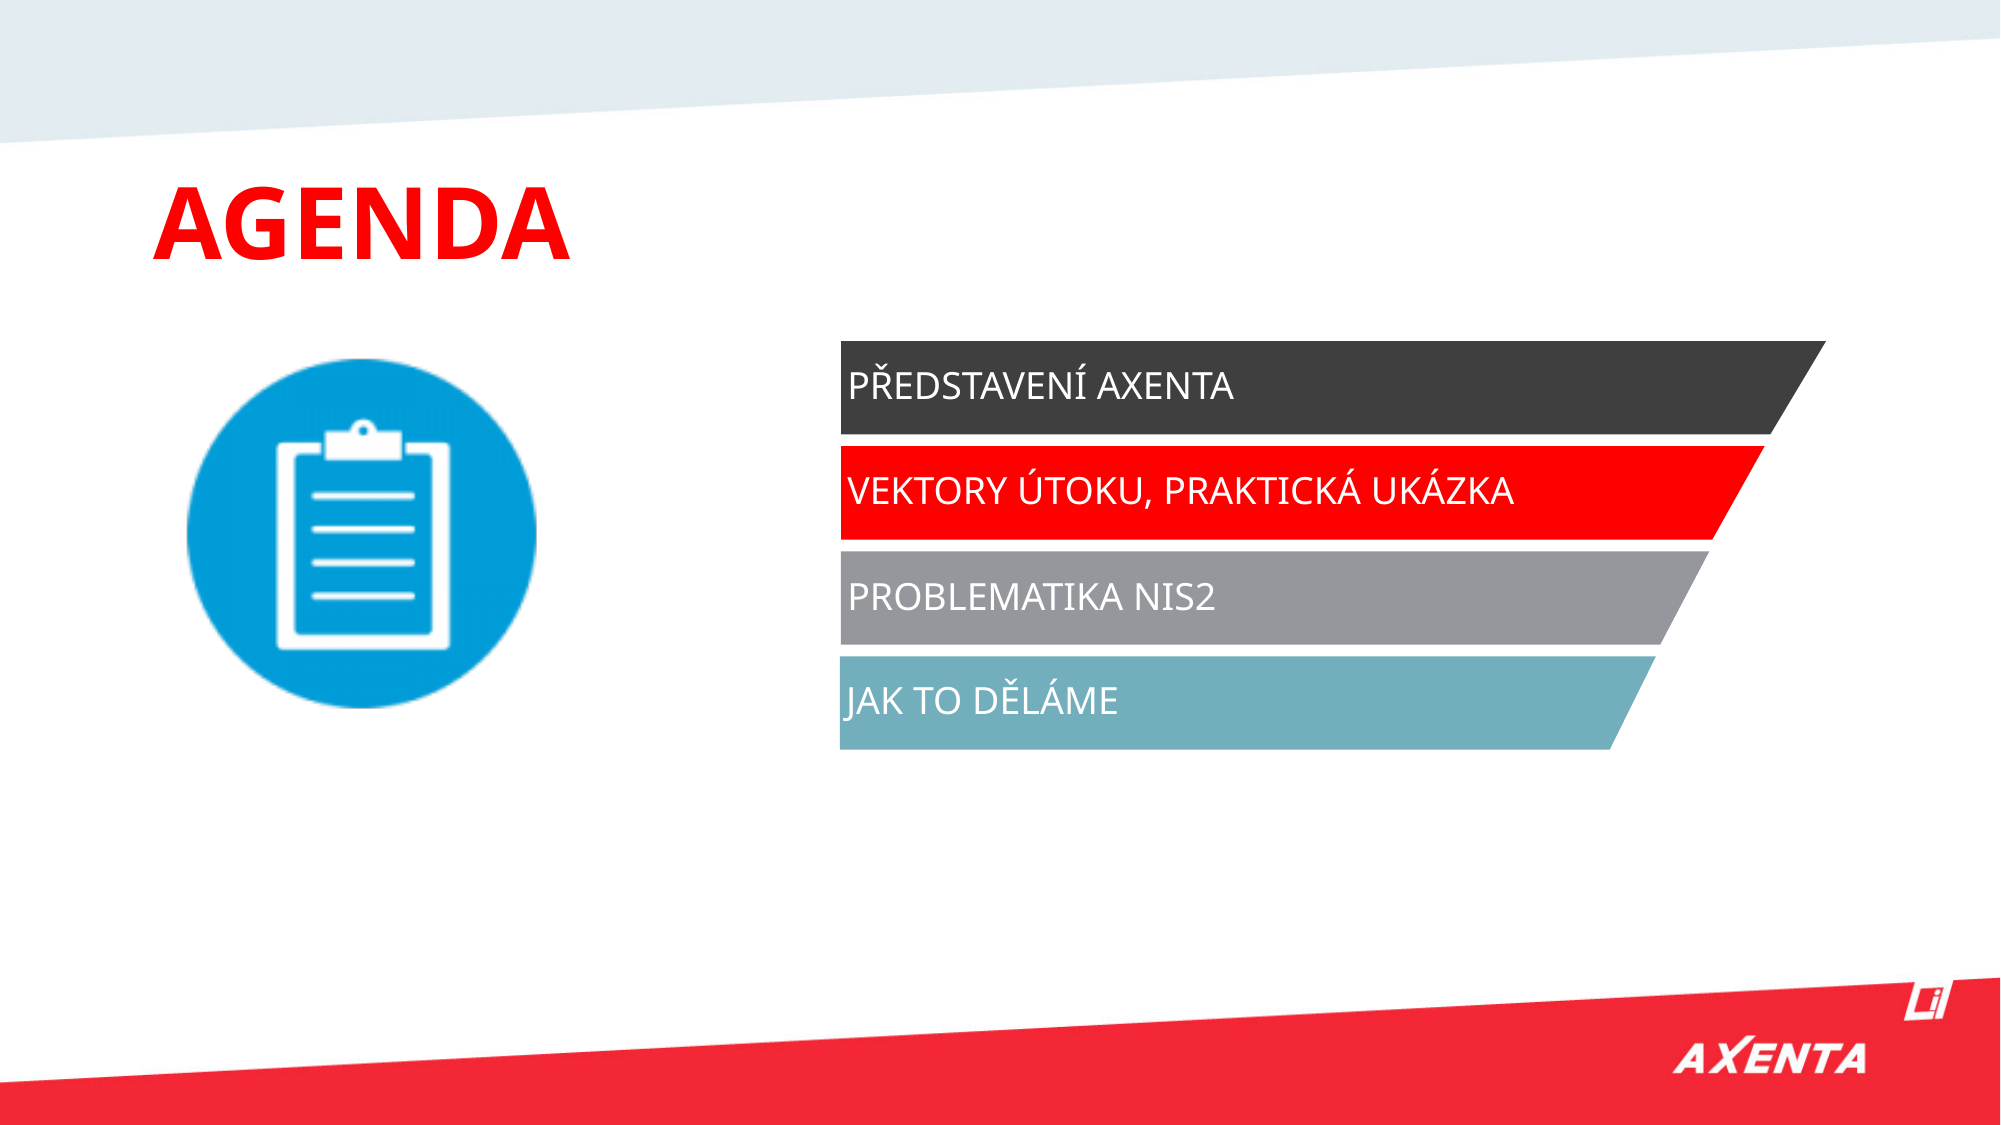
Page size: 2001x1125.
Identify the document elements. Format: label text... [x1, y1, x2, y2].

title AGENDA [138, 118, 1016, 337]
picture [0, 0, 2001, 1125]
text_box Představení axenta [841, 341, 1827, 435]
text_box Jak to děláme [839, 656, 1656, 750]
text_box Problematika NIS2 [840, 551, 1710, 645]
text_box Vektory útoku, praktická ukázka [841, 446, 1765, 540]
